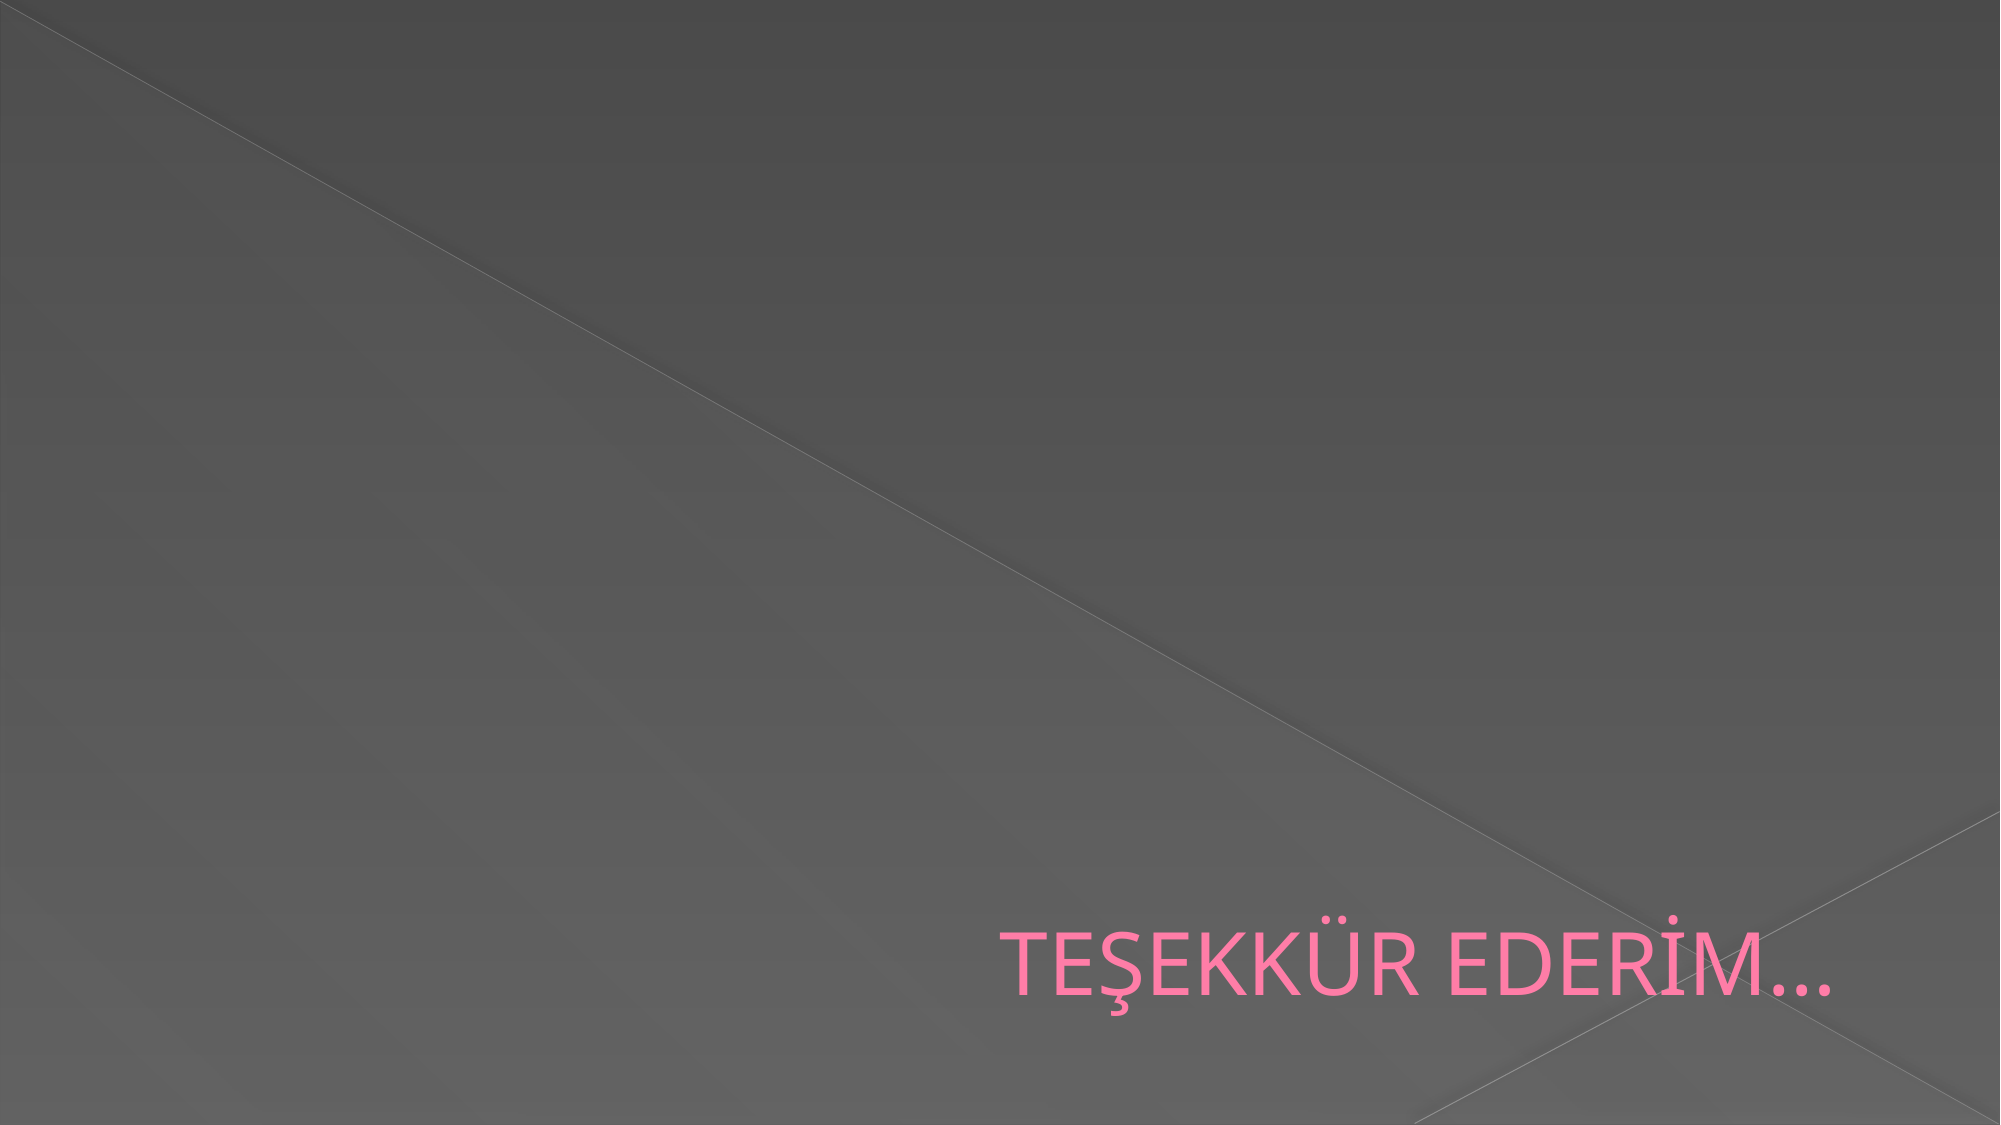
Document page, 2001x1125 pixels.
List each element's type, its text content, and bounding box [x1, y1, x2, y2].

title TEŞEKKÜR EDERİM… [905, 846, 1898, 1076]
